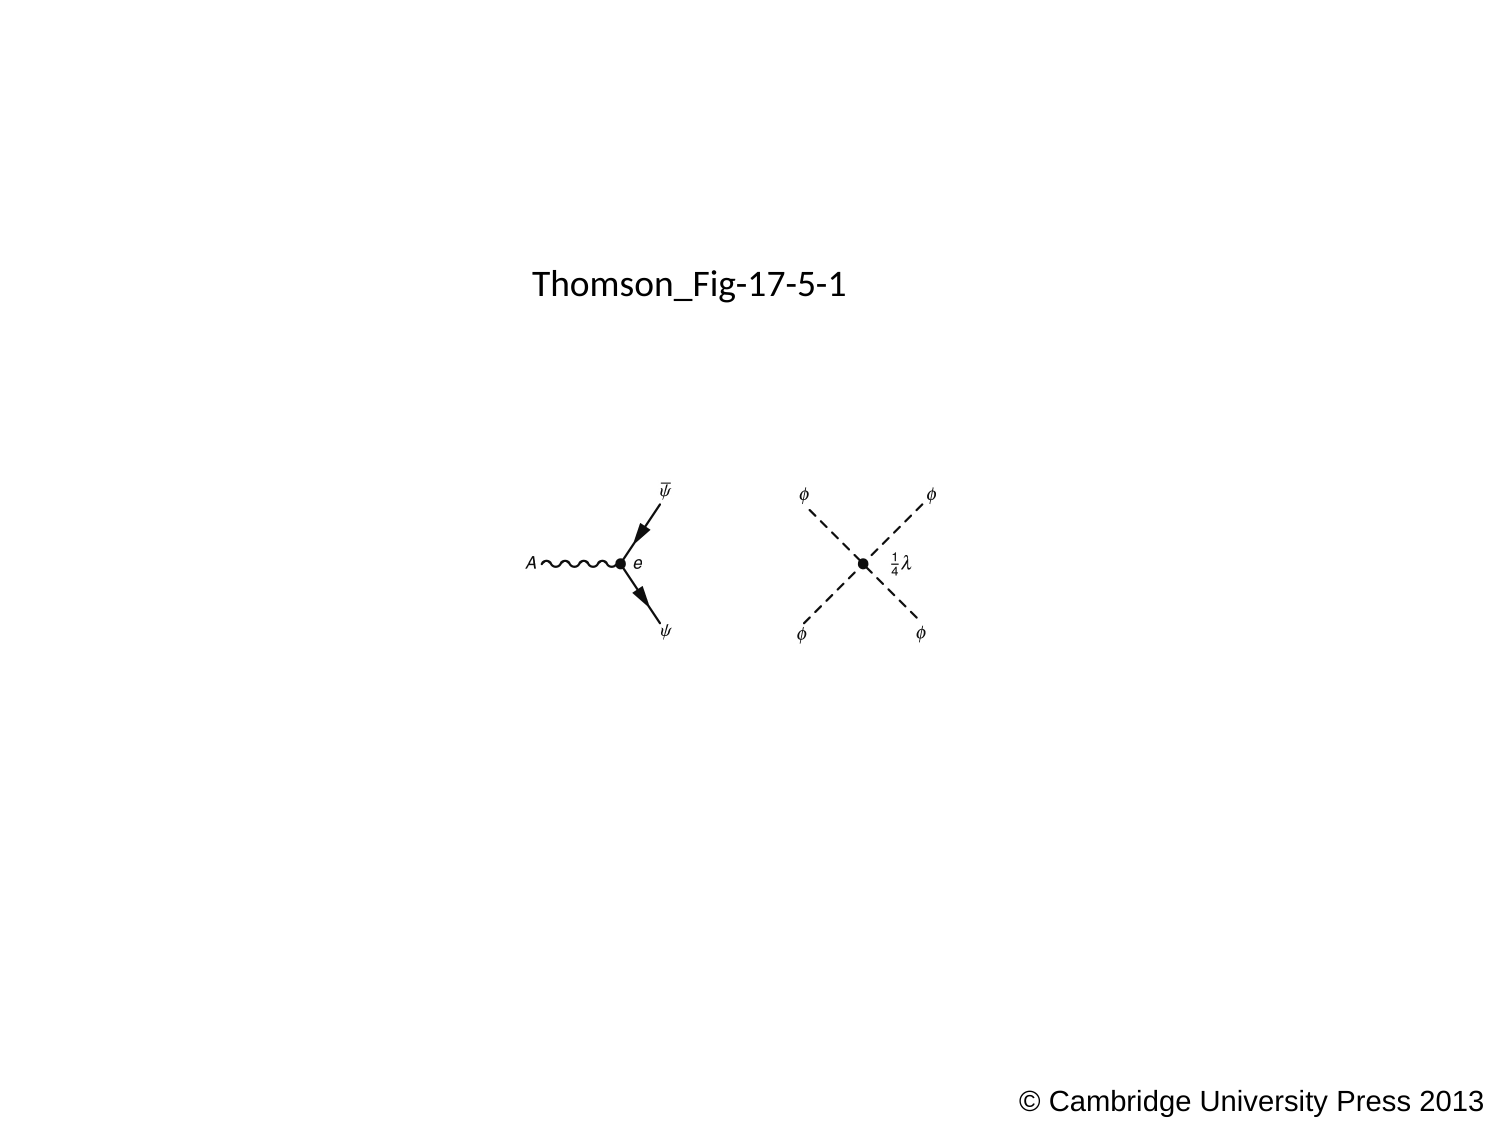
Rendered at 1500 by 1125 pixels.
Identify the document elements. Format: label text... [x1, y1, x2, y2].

text_box Thomson_Fig-17-5-1 [517, 251, 862, 312]
picture [524, 479, 937, 646]
text_box © Cambridge University Press 2013 [915, 1074, 1500, 1125]
